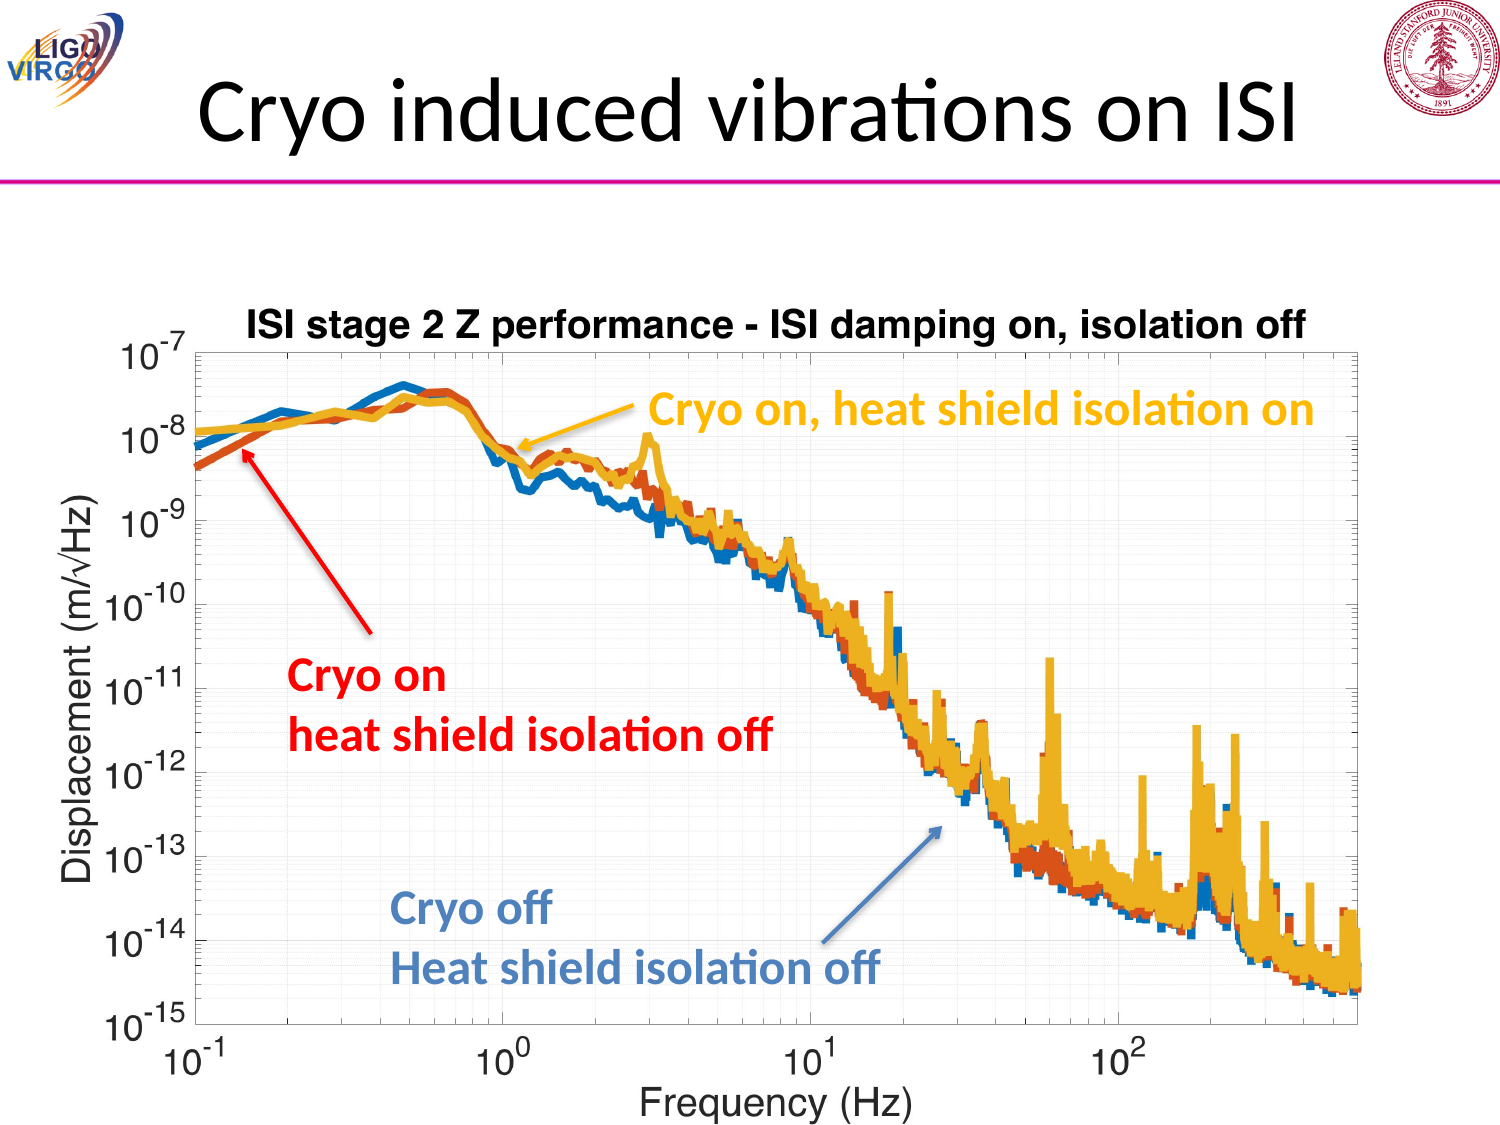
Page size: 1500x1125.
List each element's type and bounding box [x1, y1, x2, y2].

text_box [241, 448, 372, 635]
text_box [0, 0, 1500, 187]
text_box [822, 825, 943, 944]
text_box [516, 405, 630, 449]
picture [0, 290, 1500, 1125]
